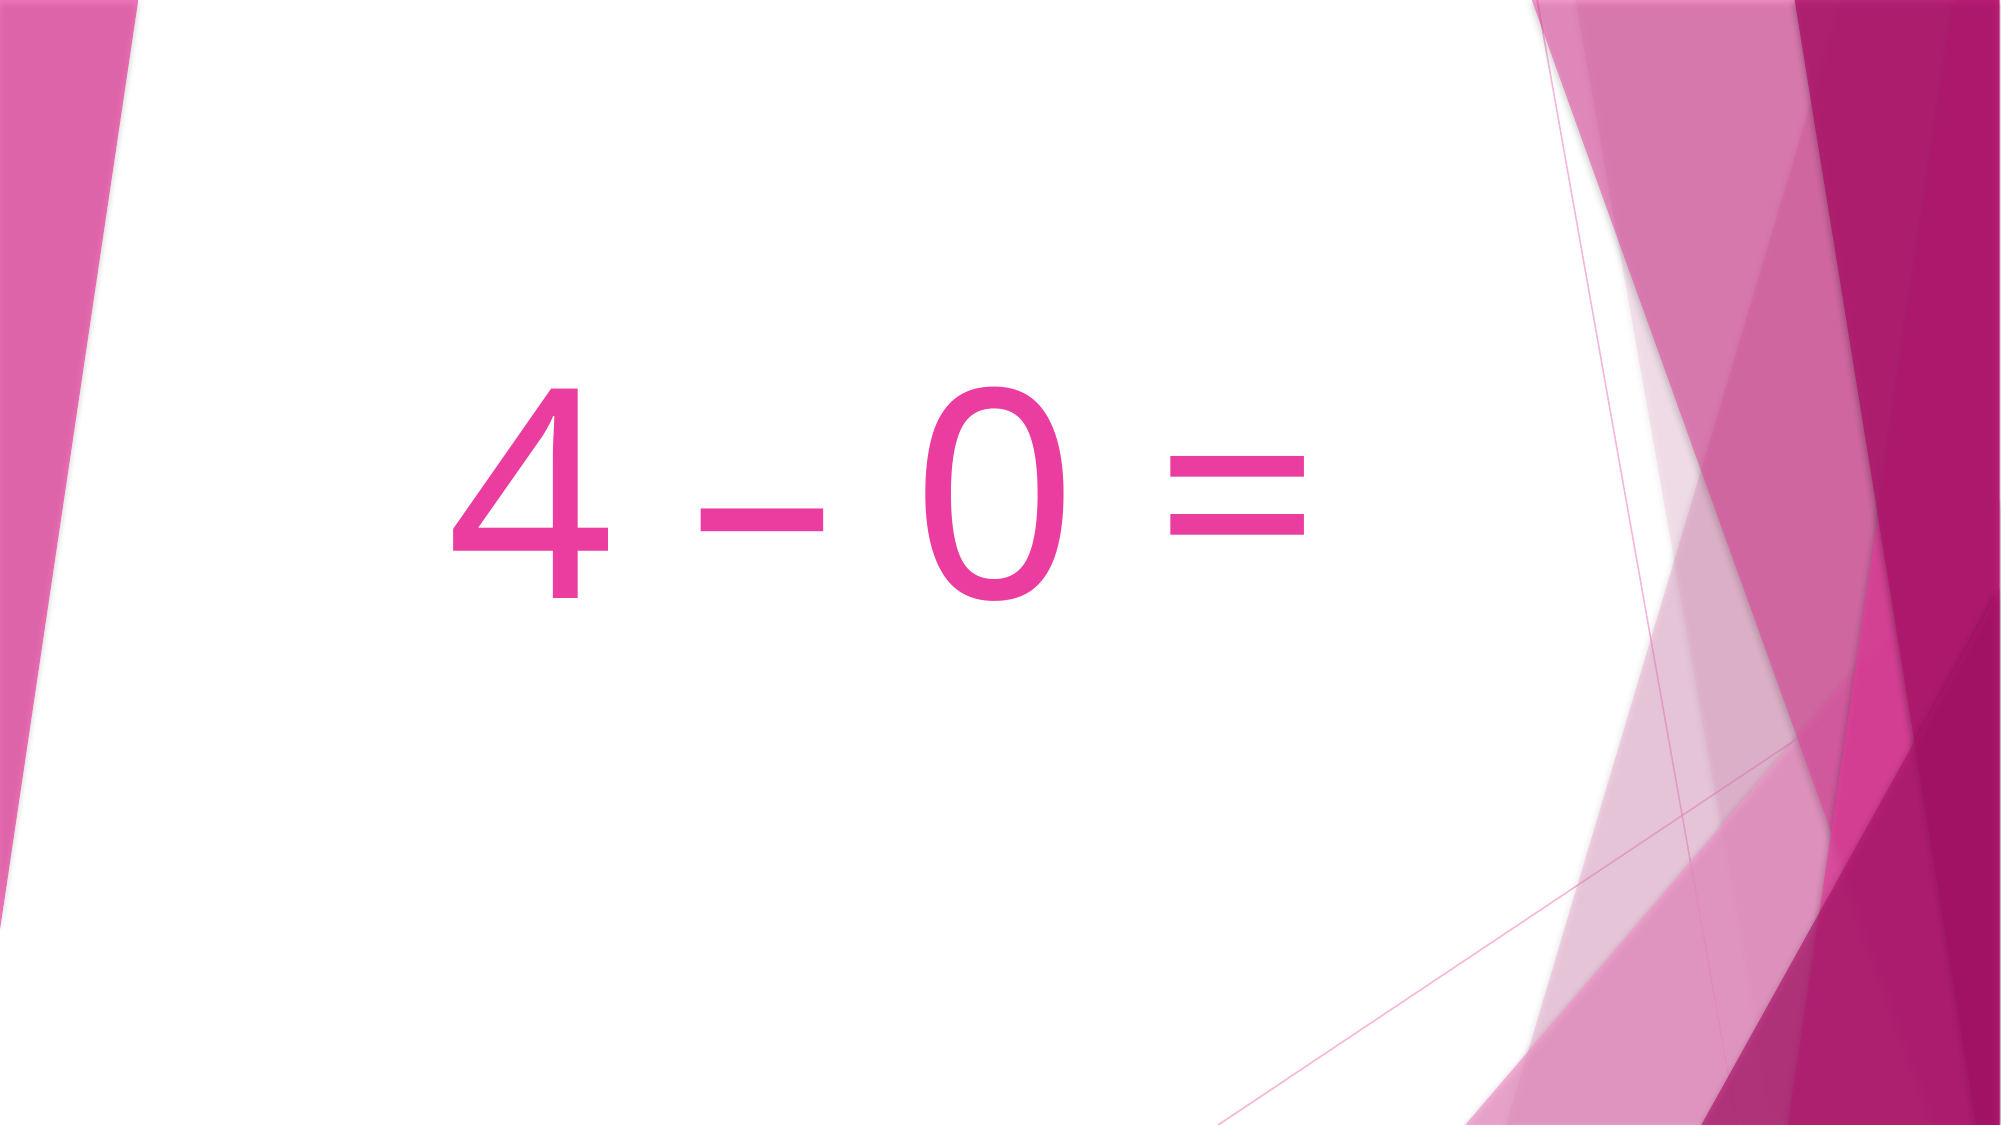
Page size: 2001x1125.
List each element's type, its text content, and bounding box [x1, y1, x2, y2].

title 4 – 0 = [247, 394, 1522, 665]
